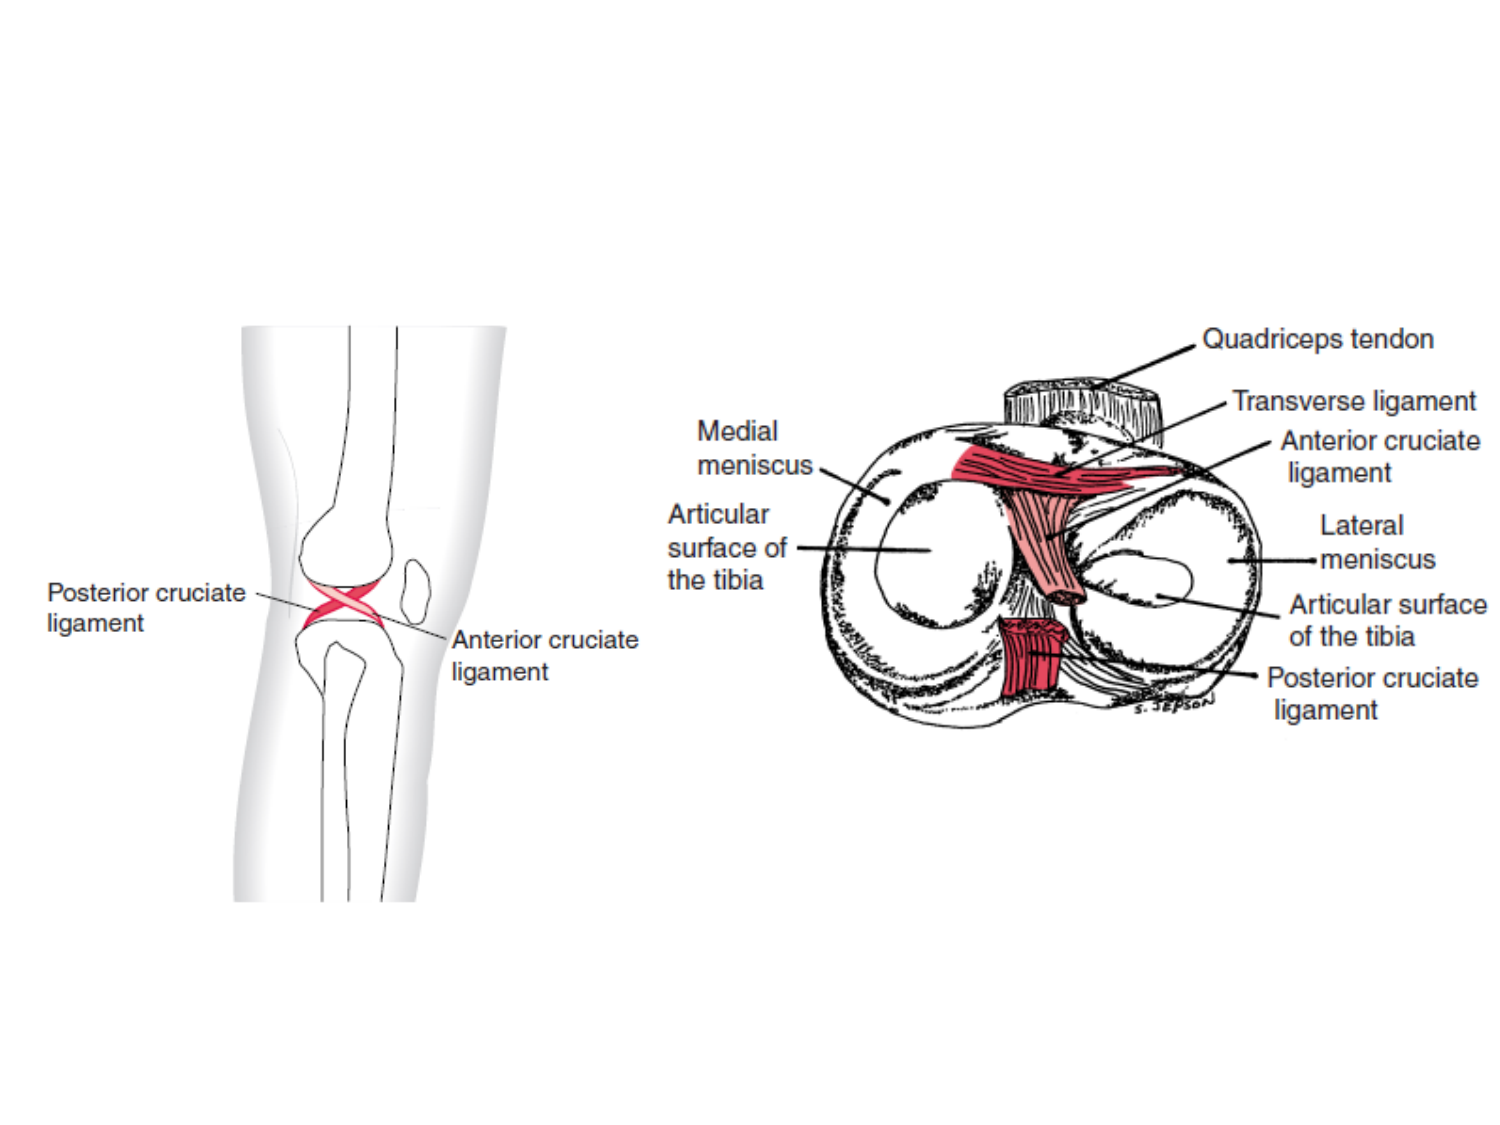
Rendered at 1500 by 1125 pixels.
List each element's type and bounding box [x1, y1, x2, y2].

picture [660, 280, 1500, 751]
picture [34, 316, 652, 927]
